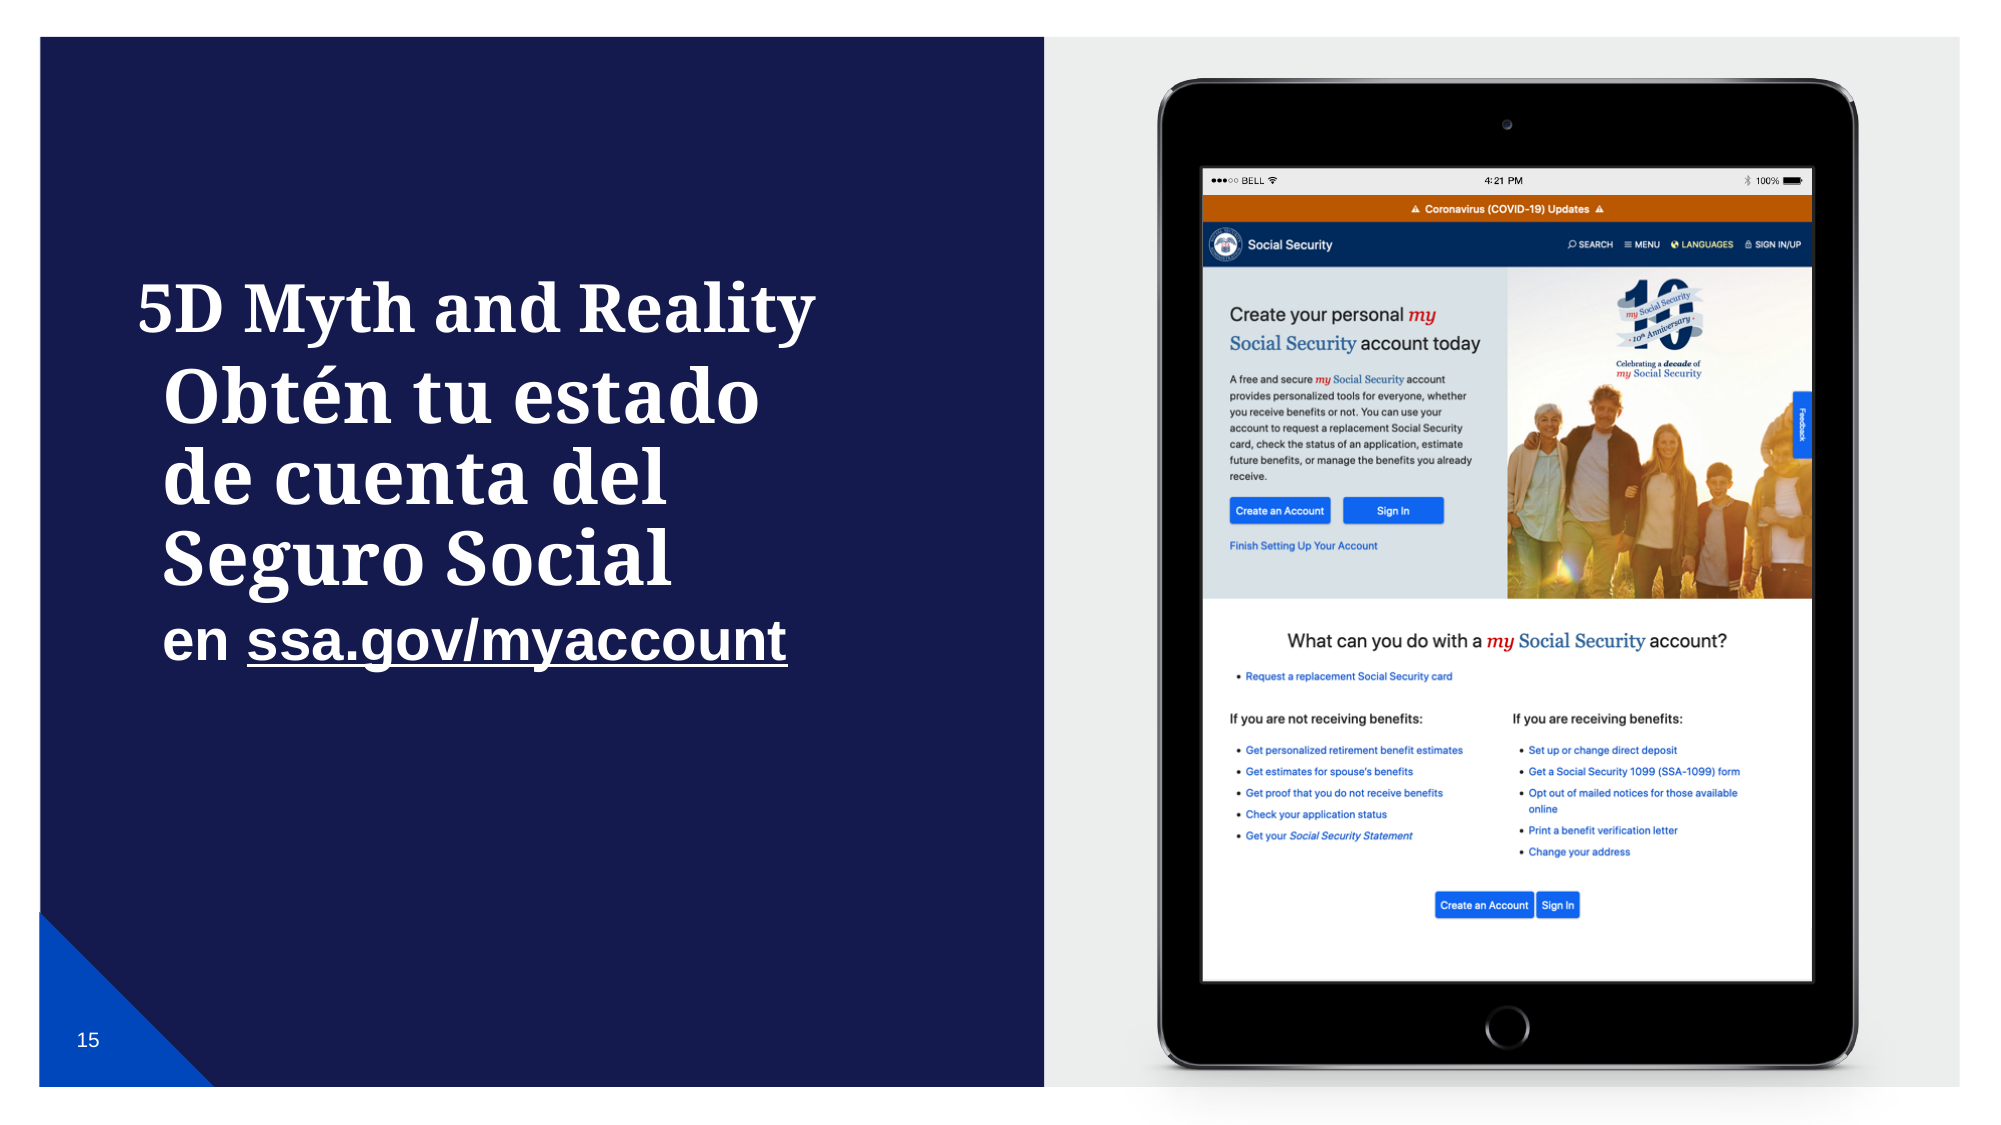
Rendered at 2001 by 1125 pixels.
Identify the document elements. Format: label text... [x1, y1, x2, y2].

list en ssa.gov/myaccount [162, 603, 950, 715]
picture [980, 0, 2000, 1125]
title 5D Myth and Reality [137, 173, 949, 448]
text_box Obtén tu estado de cuenta del Seguro Social [162, 342, 980, 618]
